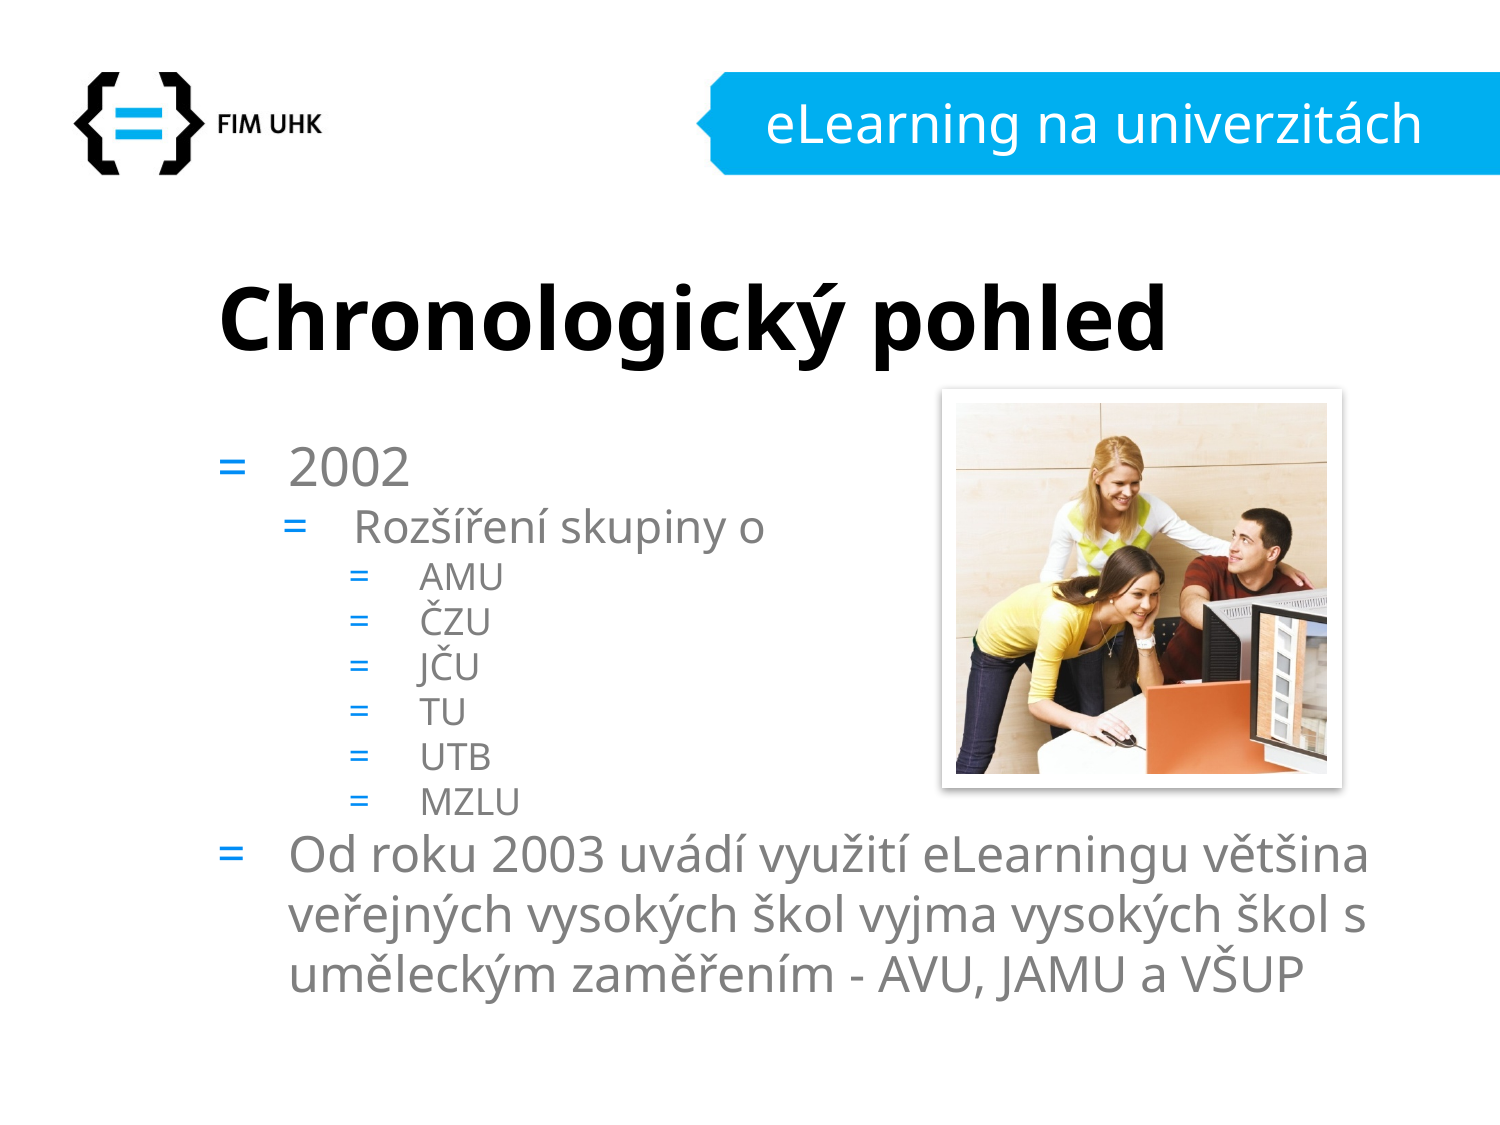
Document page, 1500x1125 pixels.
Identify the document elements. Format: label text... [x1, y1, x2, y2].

title eLearning na univerzitách [756, 74, 1426, 170]
picture [0, 0, 1500, 1125]
list Chronologický pohled 2002 Rozšíření skupiny o AMU ČZU JČU TU UTB MZLU Od roku 2003 uvádí využití eLearningu většina veřejných vysokých škol vyjma vysokých škol s uměleckým zaměřením - AVU, JAMU a VŠUP [216, 262, 1426, 1048]
